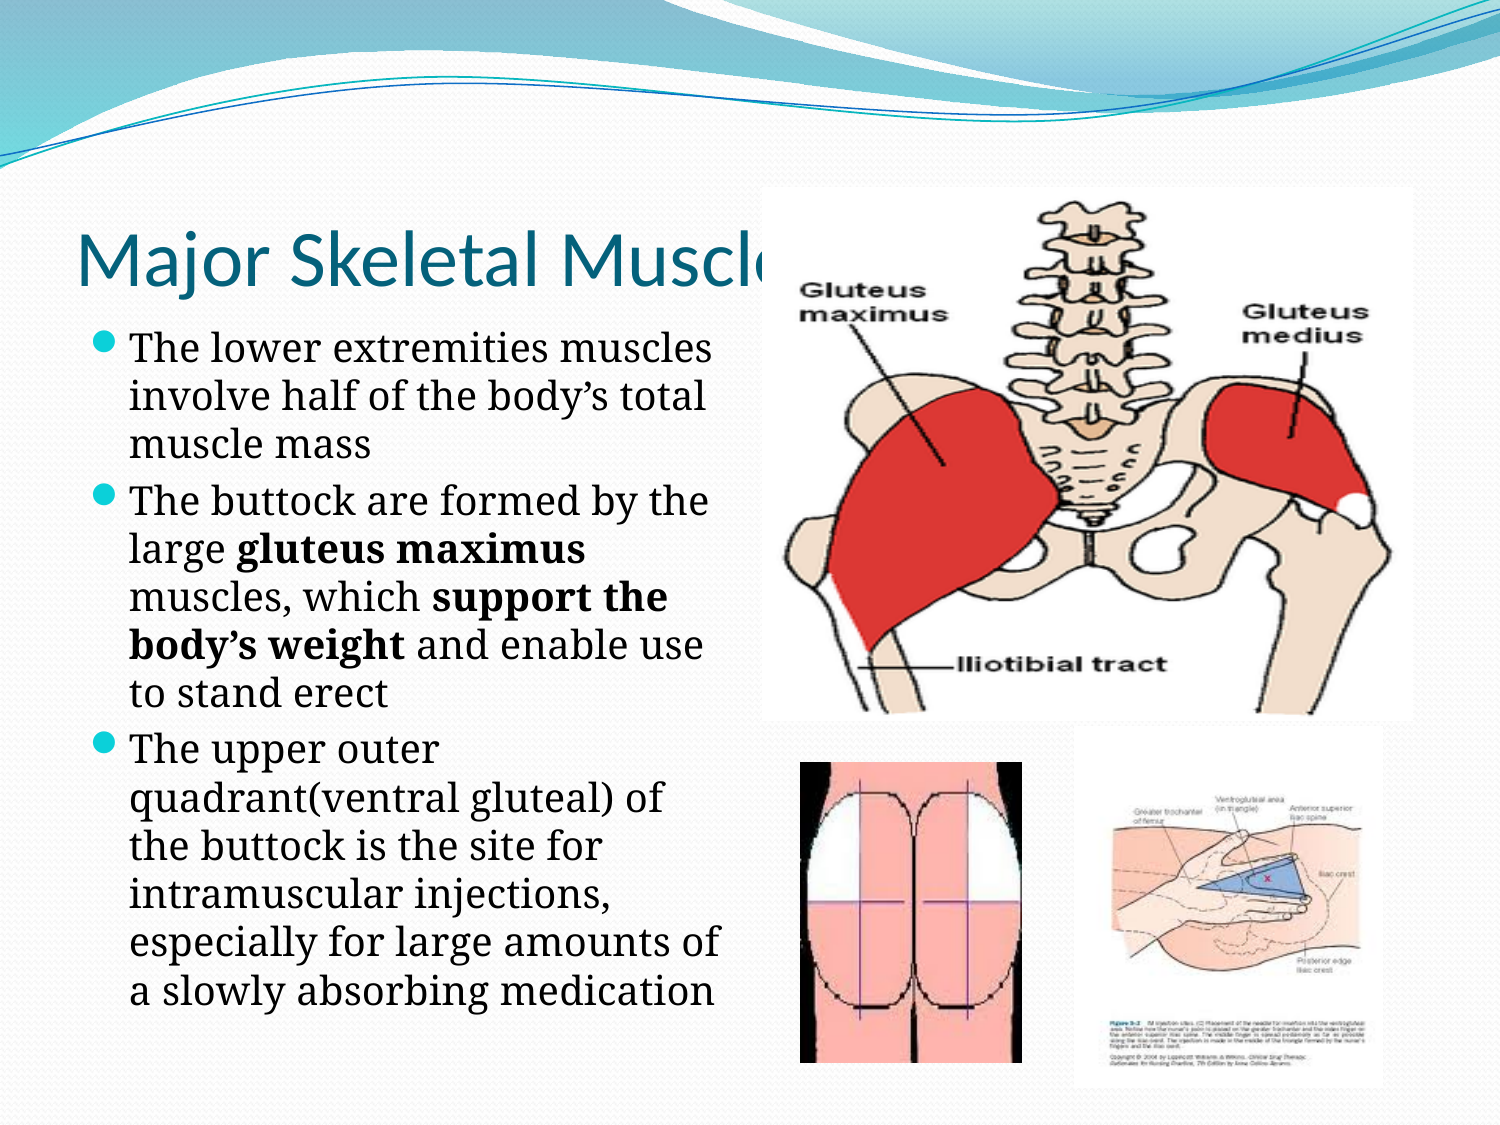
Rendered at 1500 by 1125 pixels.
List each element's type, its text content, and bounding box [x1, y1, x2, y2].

picture [1074, 726, 1383, 1088]
picture [799, 762, 1023, 1063]
picture [762, 187, 1413, 721]
title Major Skeletal Muscles(lower extremity) [75, 115, 1425, 303]
list The lower extremities muscles involve half of the body’s total muscle mass The buttock are formed by the large gluteus maximus muscles, which support the body’s weight and enable use to stand erect The upper outer quadrant(ventral gluteal) of the buttock is the site for intramuscular injections, especially for large amounts of a slowly absorbing medication [75, 314, 738, 1043]
